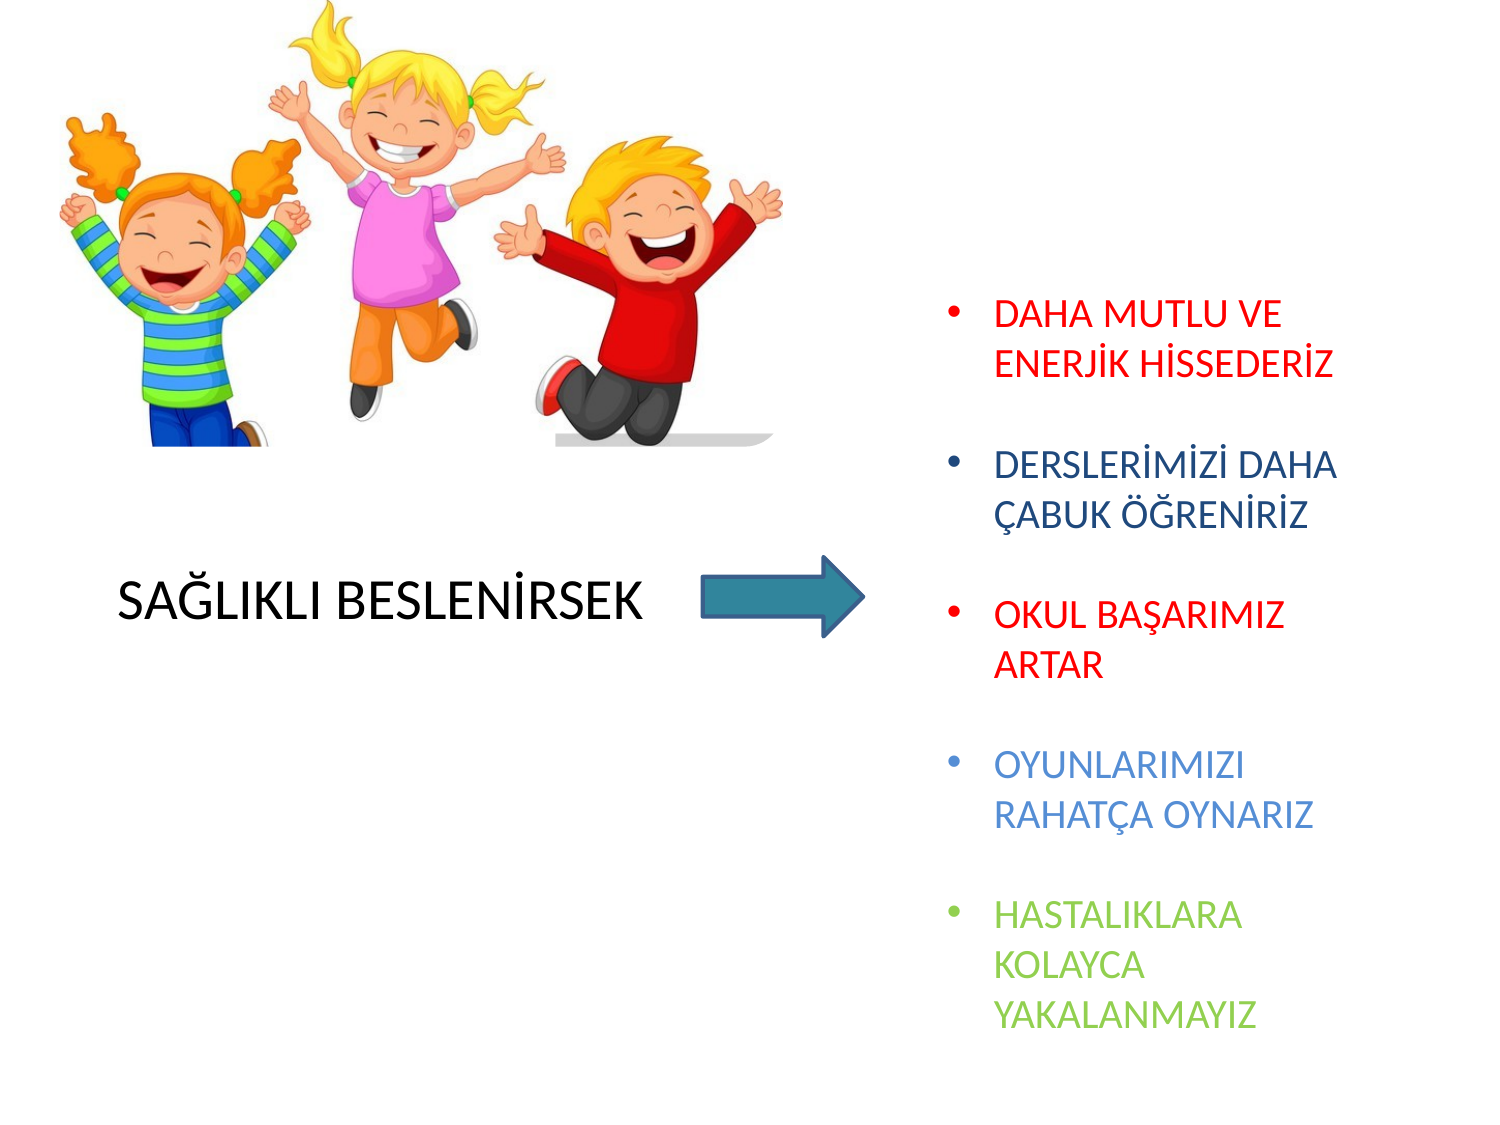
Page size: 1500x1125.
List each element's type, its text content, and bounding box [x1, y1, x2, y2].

text_box DAHA MUTLU VE ENERJİK HİSSEDERİZ DERSLERİMİZİ DAHA ÇABUK ÖĞRENİRİZ OKUL BAŞARIMIZ ARTAR OYUNLARIMIZI RAHATÇA OYNARIZ HASTALIKLARA KOLAYCA YAKALANMAYIZ [932, 278, 1417, 1094]
text_box SAĞLIKLI BESLENİRSEK [103, 554, 659, 684]
text_box [700, 555, 866, 639]
picture [59, 0, 784, 447]
